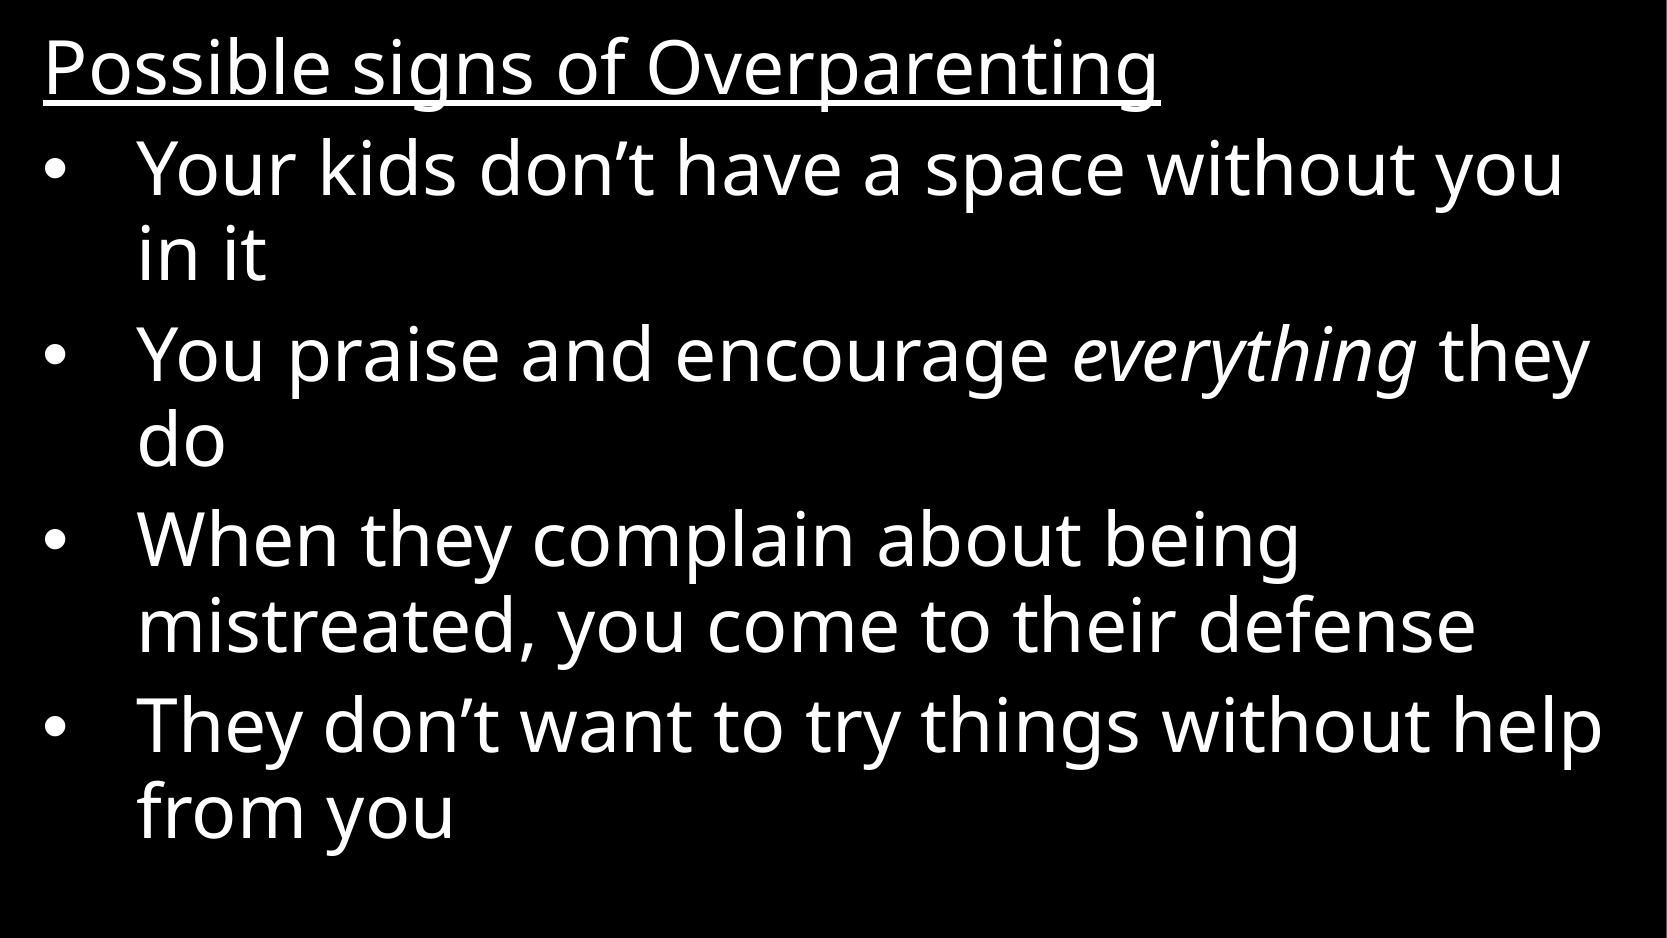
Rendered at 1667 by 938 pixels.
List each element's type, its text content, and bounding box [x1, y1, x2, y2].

list Possible signs of Overparenting Your kids don’t have a space without you in it You praise and encourage everything they do When they complain about being mistreated, you come to their defense They don’t want to try things without help from you [27, 18, 1640, 813]
